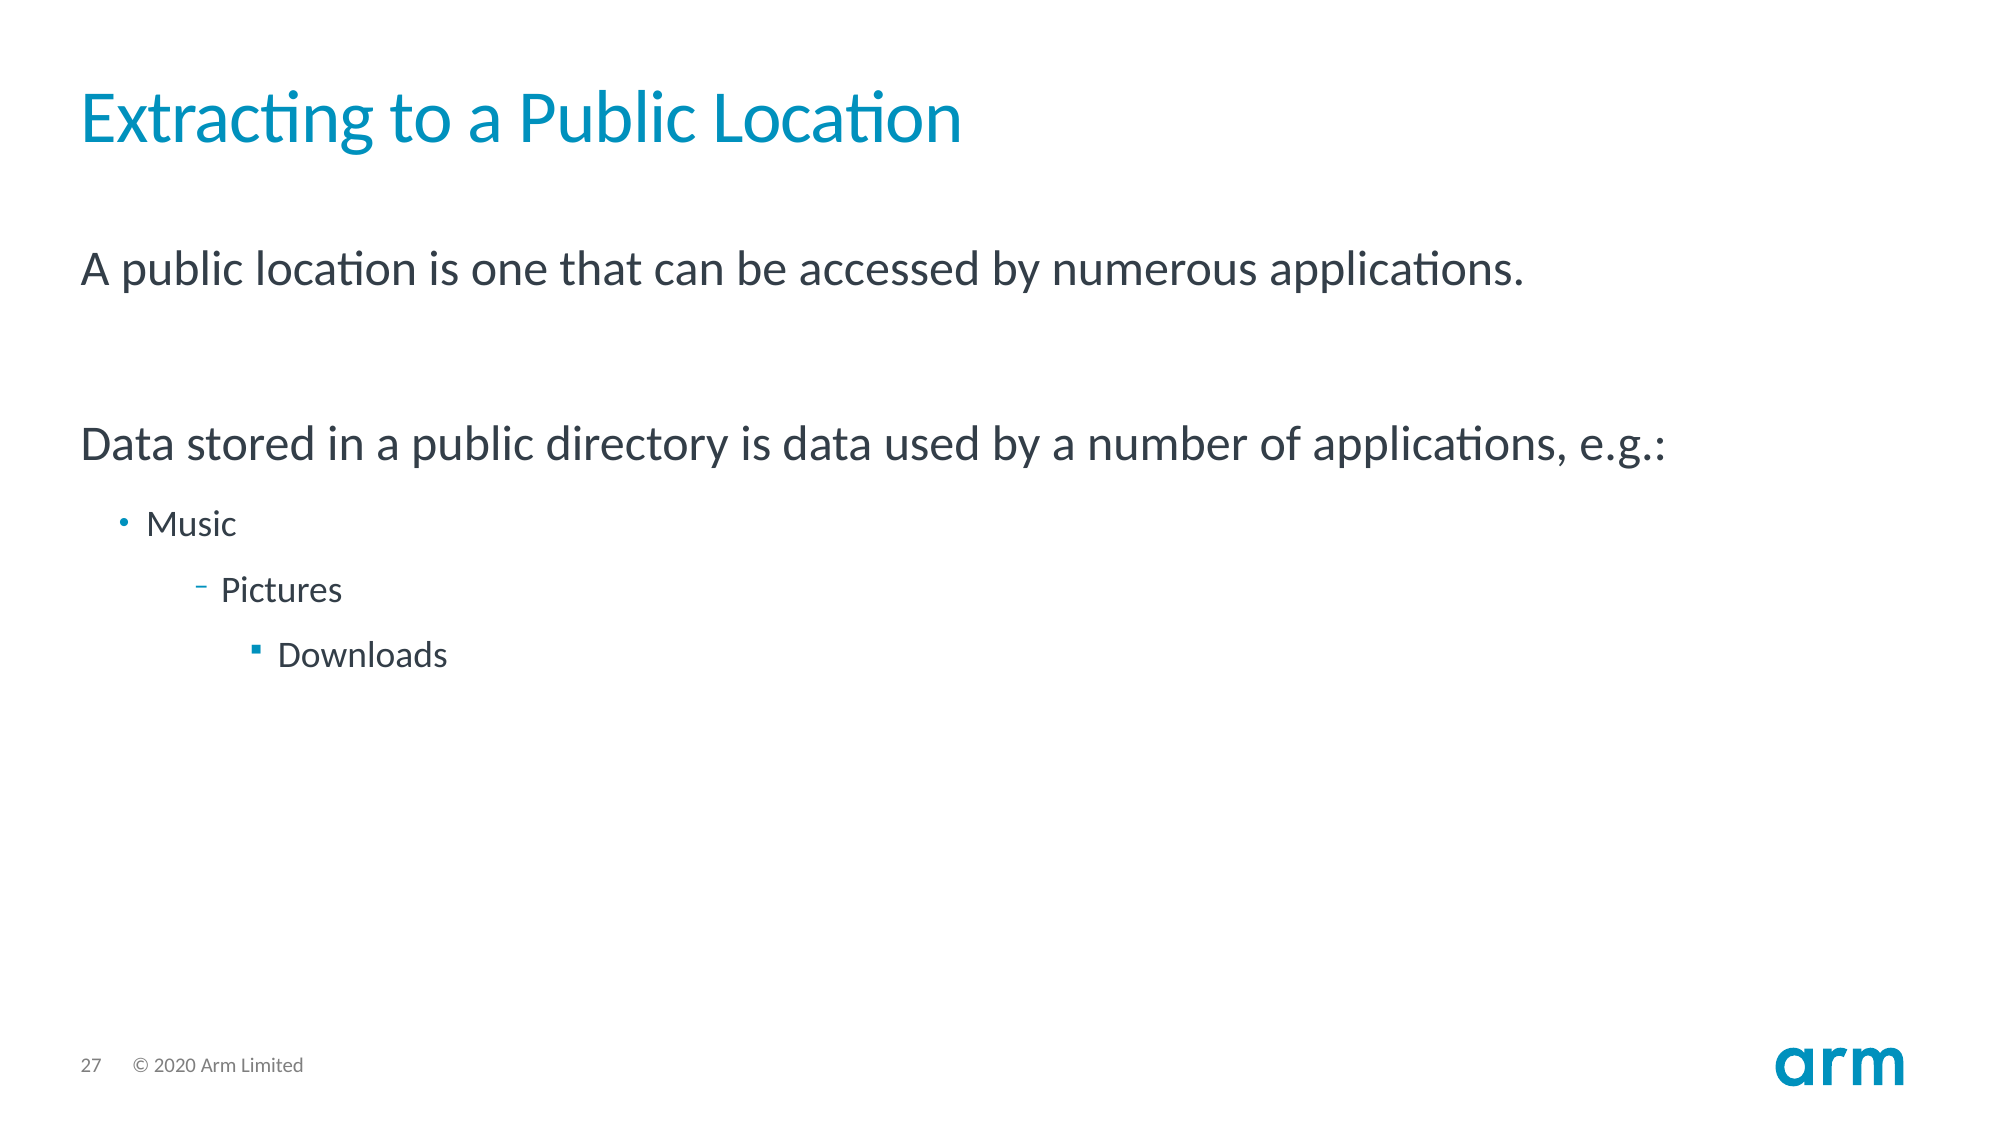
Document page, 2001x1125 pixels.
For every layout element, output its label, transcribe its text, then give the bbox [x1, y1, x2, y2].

title Extracting to a Public Location [80, 48, 1915, 158]
list A public location is one that can be accessed by numerous applications. Data stored in a public directory is data used by a number of applications, e.g.: Music Pictures Downloads [80, 242, 1915, 913]
